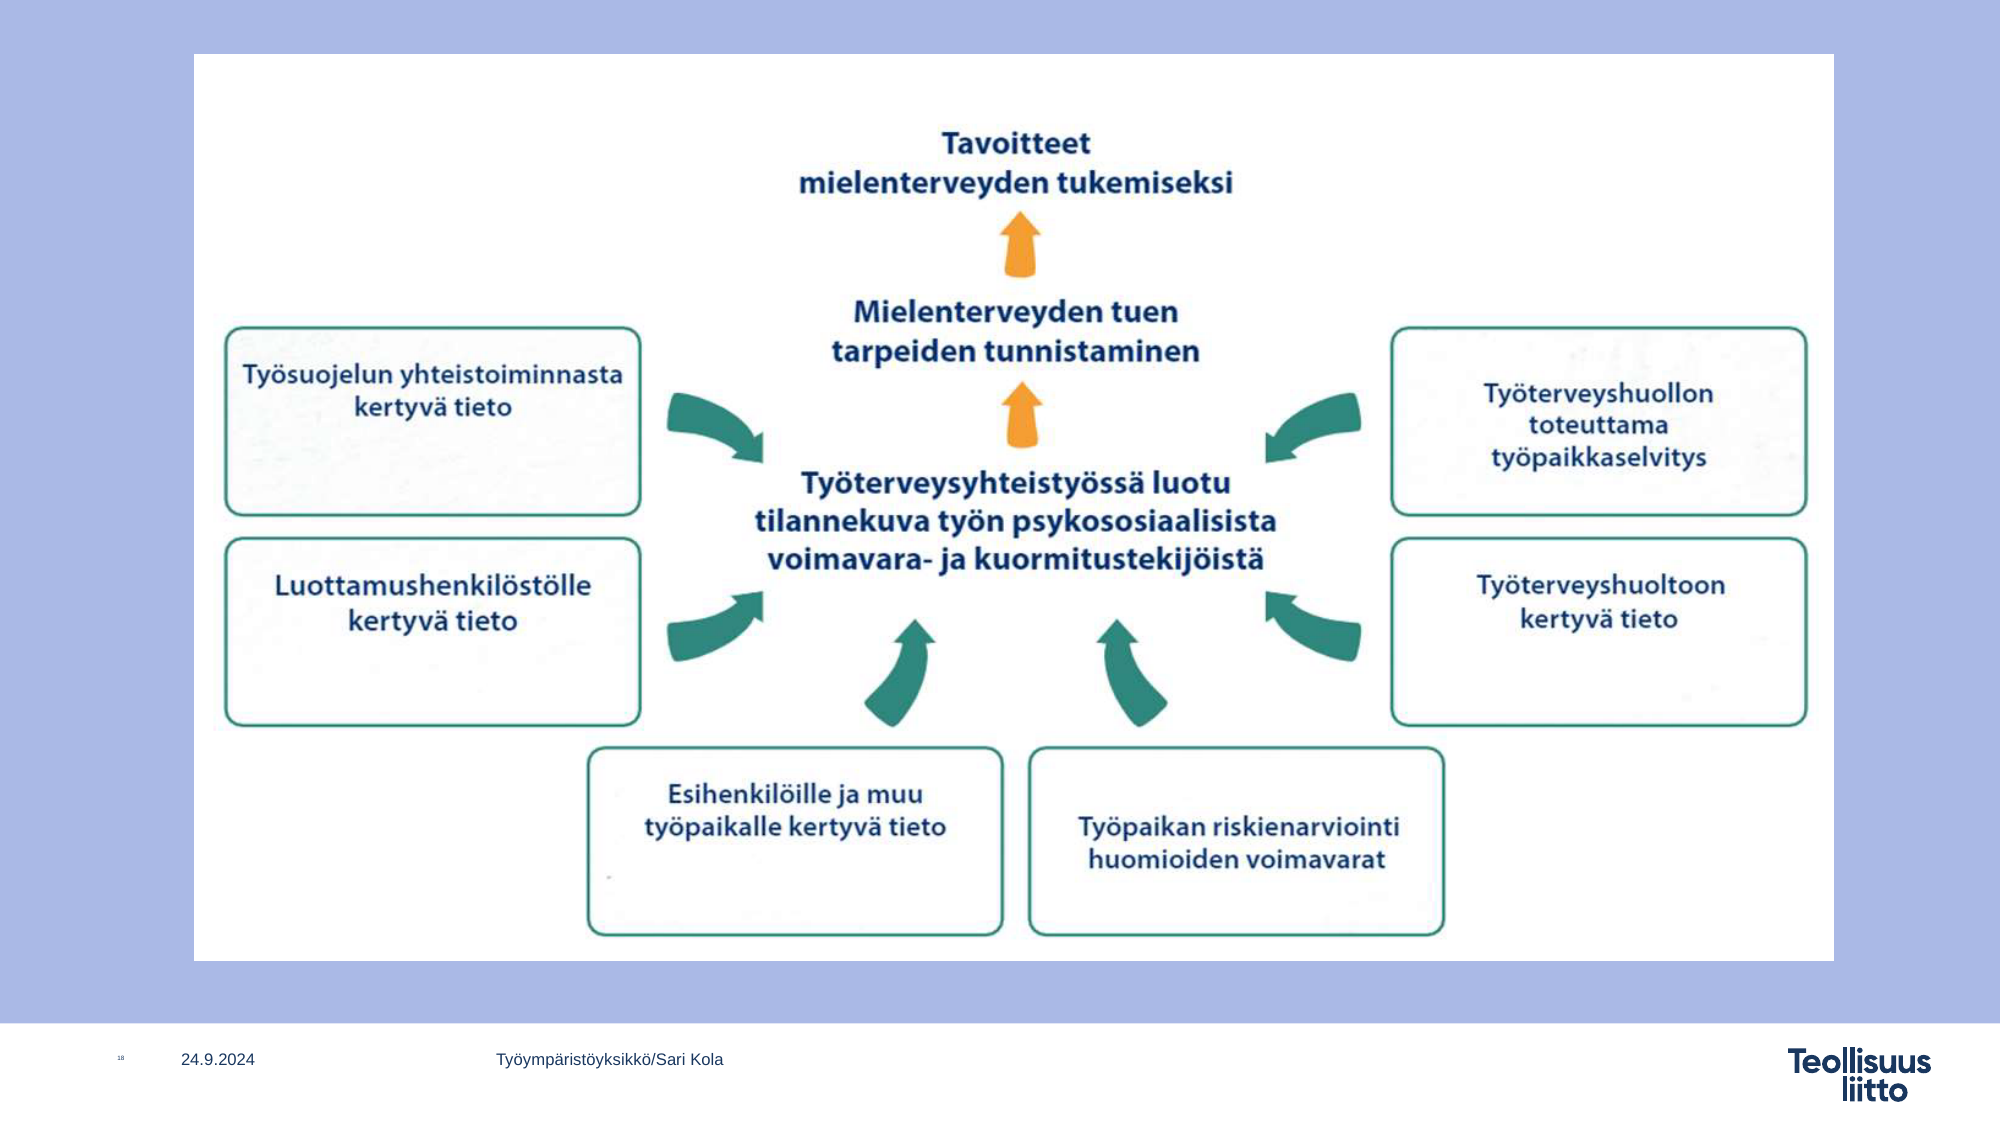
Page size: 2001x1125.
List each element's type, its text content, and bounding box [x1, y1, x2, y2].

slide_number 18 [102, 1047, 182, 1071]
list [194, 54, 1834, 961]
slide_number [182, 1047, 496, 1071]
footer Työympäristöyksikkö/Sari Kola [496, 1047, 1599, 1071]
